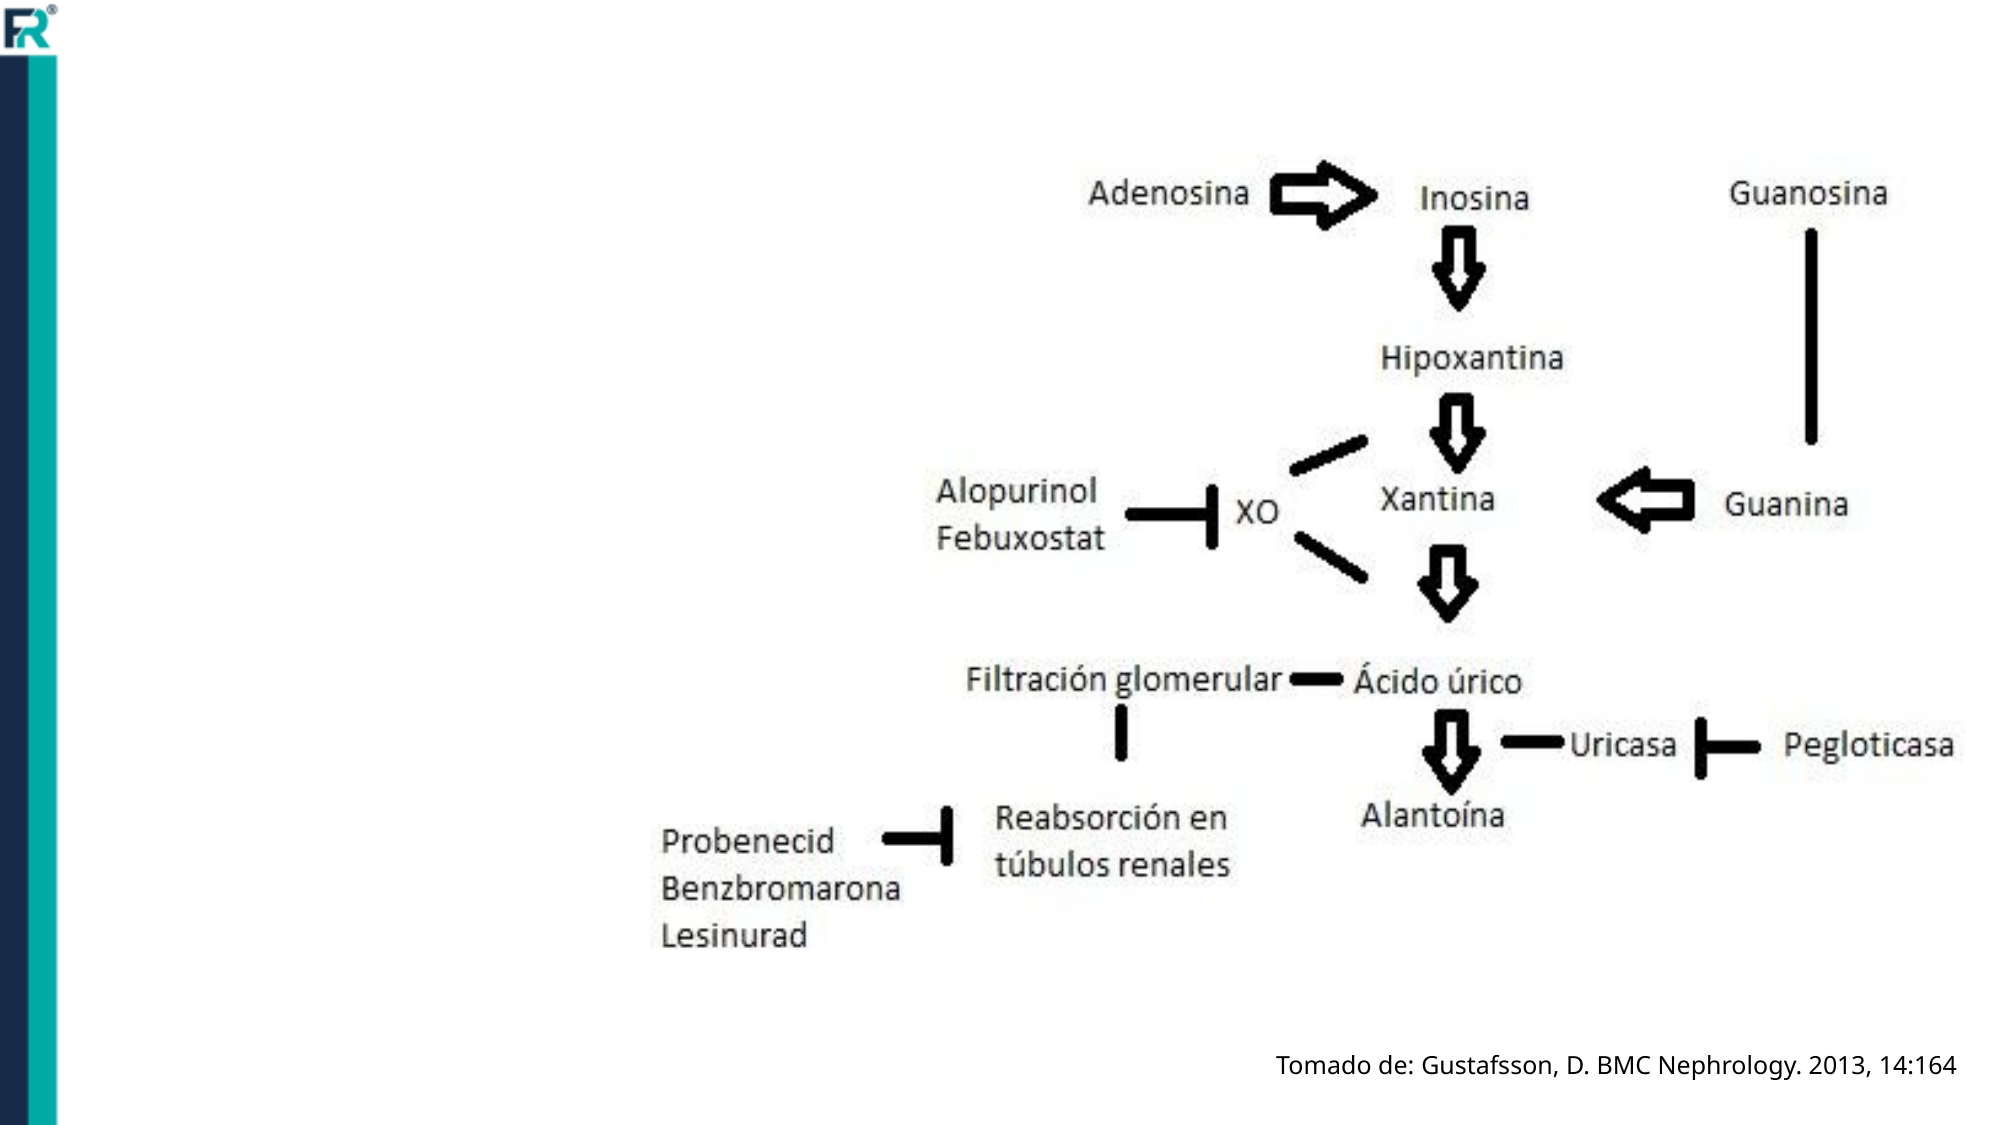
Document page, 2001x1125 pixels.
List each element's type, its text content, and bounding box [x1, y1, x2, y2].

picture [0, 0, 2001, 1125]
text_box Tomado de: Gustafsson, D. BMC Nephrology. 2013, 14:164 [106, 1042, 1973, 1087]
